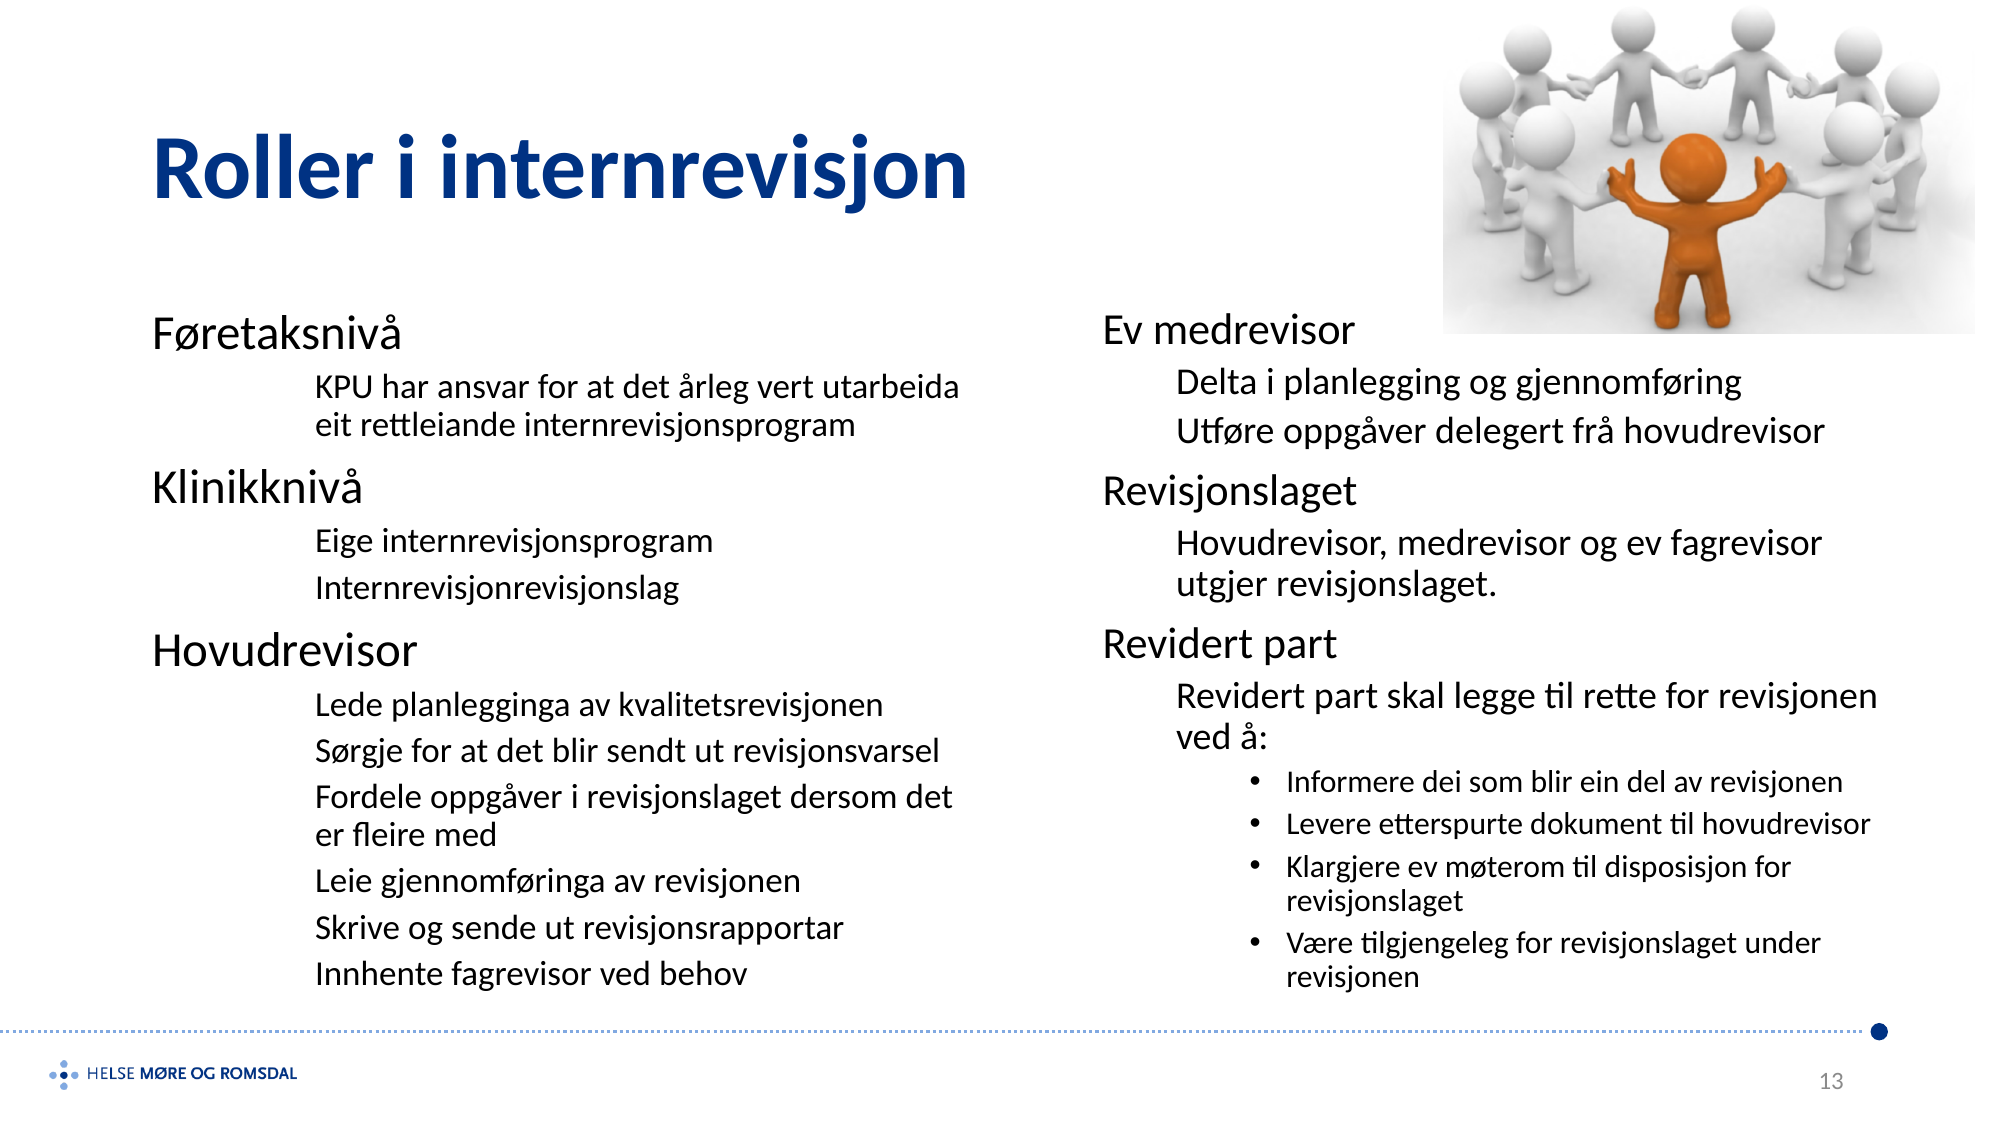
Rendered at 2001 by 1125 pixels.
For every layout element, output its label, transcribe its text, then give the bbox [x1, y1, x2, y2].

title Roller i internrevisjon [137, 59, 1443, 278]
picture [49, 1060, 297, 1090]
list Føretaksnivå KPU har ansvar for at det årleg vert utarbeida eit rettleiande internrevisjonsprogram Klinikknivå Eige internrevisjonsprogram Internrevisjonrevisjonslag Hovudrevisor Lede planlegginga av kvalitetsrevisjonen Sørgje for at det blir sendt ut revisjonsvarsel Fordele oppgåver i revisjonslaget dersom det er fleire med Leie gjennomføringa av revisjonen Skrive og sende ut revisjonsrapportar Innhente fagrevisor ved behov [137, 299, 988, 1014]
slide_number 13 [1764, 1049, 1860, 1110]
picture [1443, 3, 1975, 334]
list Ev medrevisor Delta i planlegging og gjennomføring Utføre oppgåver delegert frå hovudrevisor Revisjonslaget Hovudrevisor, medrevisor og ev fagrevisor utgjer revisjonslaget. Revidert part Revidert part skal legge til rette for revisjonen ved å: Informere dei som blir ein del av revisjonen Levere etterspurte dokument til hovudrevisor Klargjere ev møterom til disposisjon for revisjonslaget Være tilgjengeleg for revisjonslaget under revisjonen [1087, 298, 1896, 1013]
